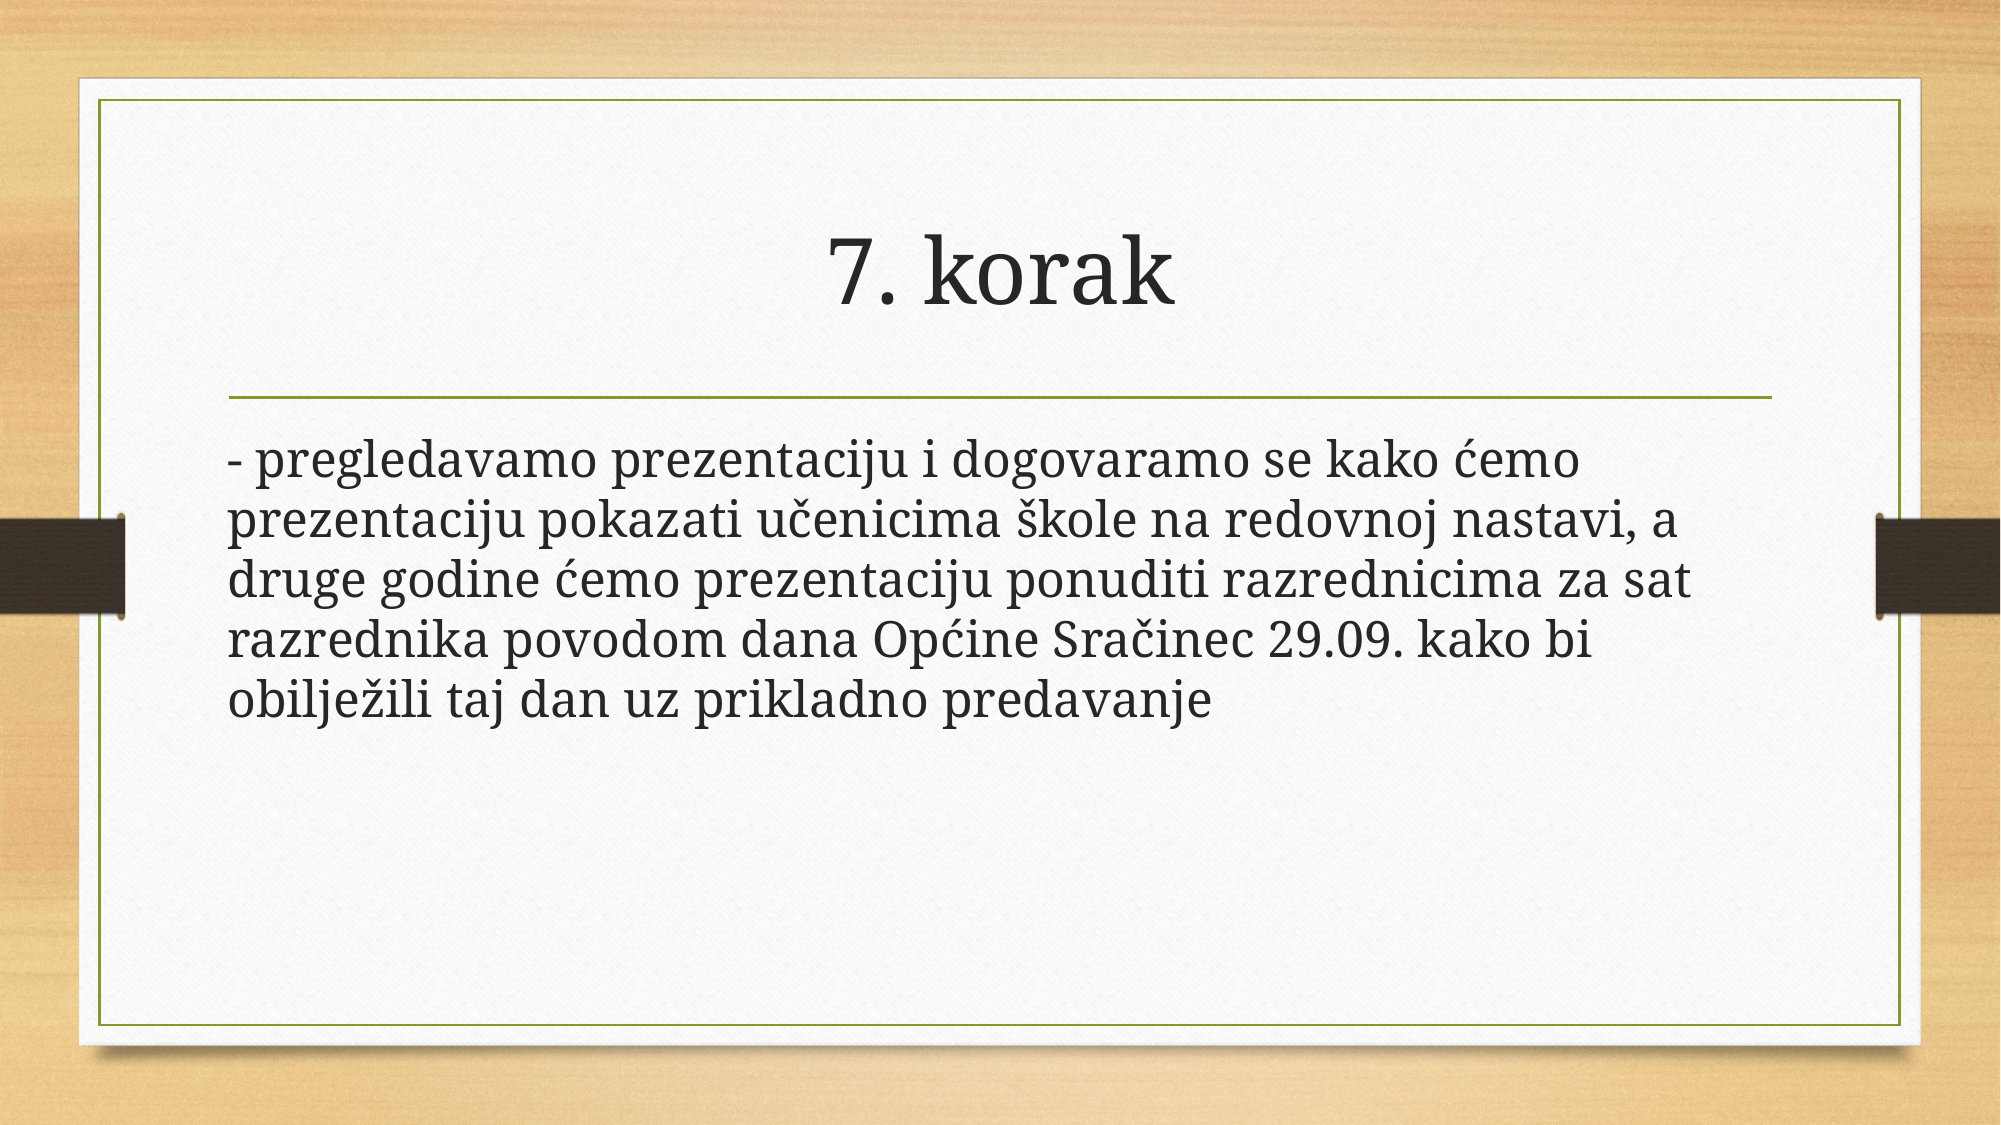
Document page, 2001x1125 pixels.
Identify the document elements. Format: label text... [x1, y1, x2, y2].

title 7. korak [212, 161, 1788, 375]
picture [0, 0, 2001, 1125]
list - pregledavamo prezentaciju i dogovaramo se kako ćemo prezentaciju pokazati učenicima škole na redovnoj nastavi, a druge godine ćemo prezentaciju ponuditi razrednicima za sat razrednika povodom dana Općine Sračinec 29.09. kako bi obilježili taj dan uz prikladno predavanje [212, 419, 1788, 964]
